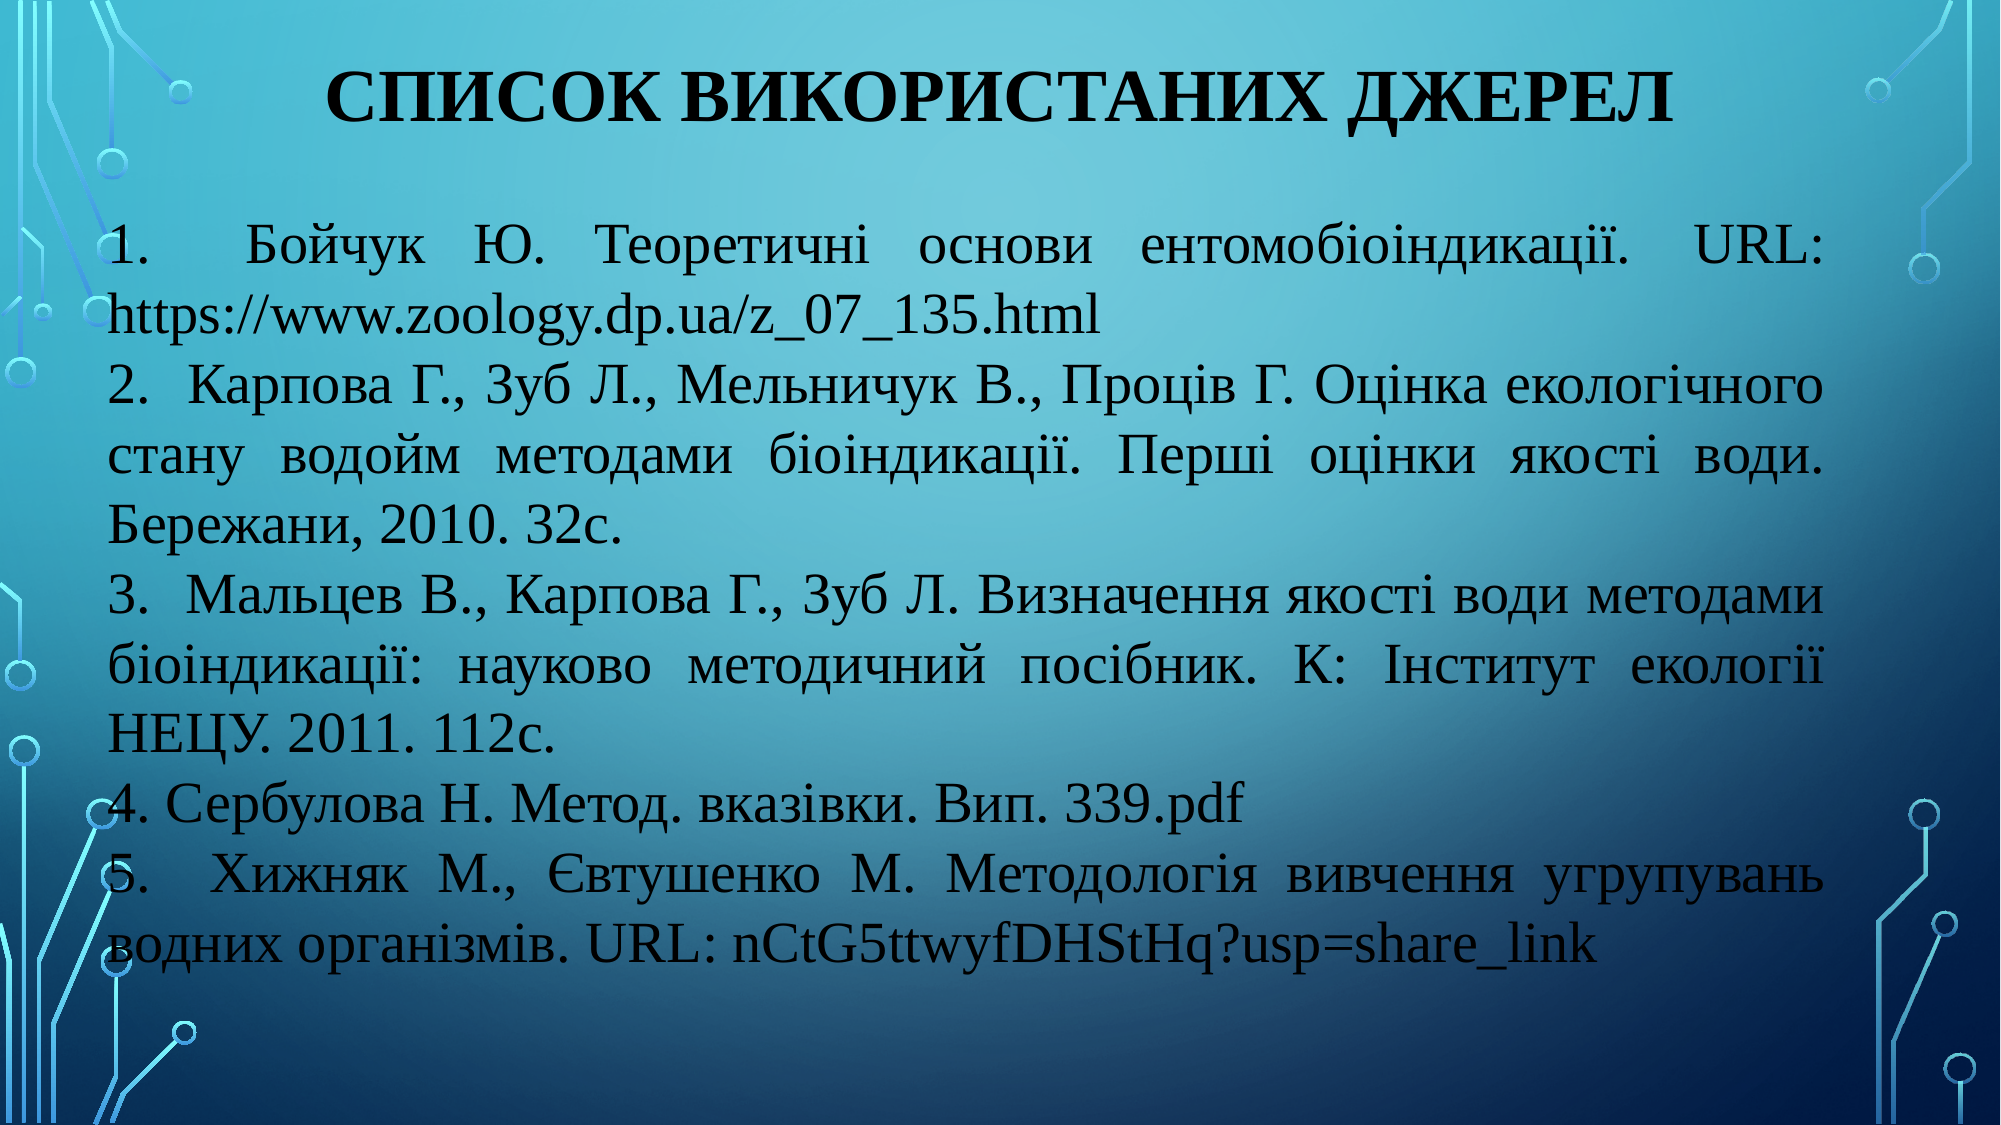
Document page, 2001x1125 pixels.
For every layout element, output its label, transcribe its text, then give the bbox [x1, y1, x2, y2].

text_box 1. Бойчук Ю. Теоретичні основи ентомобіоіндикації. URL: https://www.zoology.dp.ua/z_07_135.html 2. Карпова Г., Зуб Л., Мельничук В., Проців Г. Оцінка екологічного стану водойм методами біоіндикації. Перші оцінки якості води. Бережани, 2010. 32с. 3. Мальцев В., Карпова Г., Зуб Л. Визначення якості води методами біоіндикації: науково методичний посібник. К: Інститут екології НЕЦУ. 2011. 112с. 4. Сербулова Н. Метод. вказівки. Вип. 339.pdf 5. Хижняк М., Євтушенко М. Методологія вивчення угрупувань водних організмів. URL: nCtG5ttwyfDHStHq?usp=share_link [92, 172, 1842, 937]
title Список використаних джерел [187, 31, 1813, 146]
